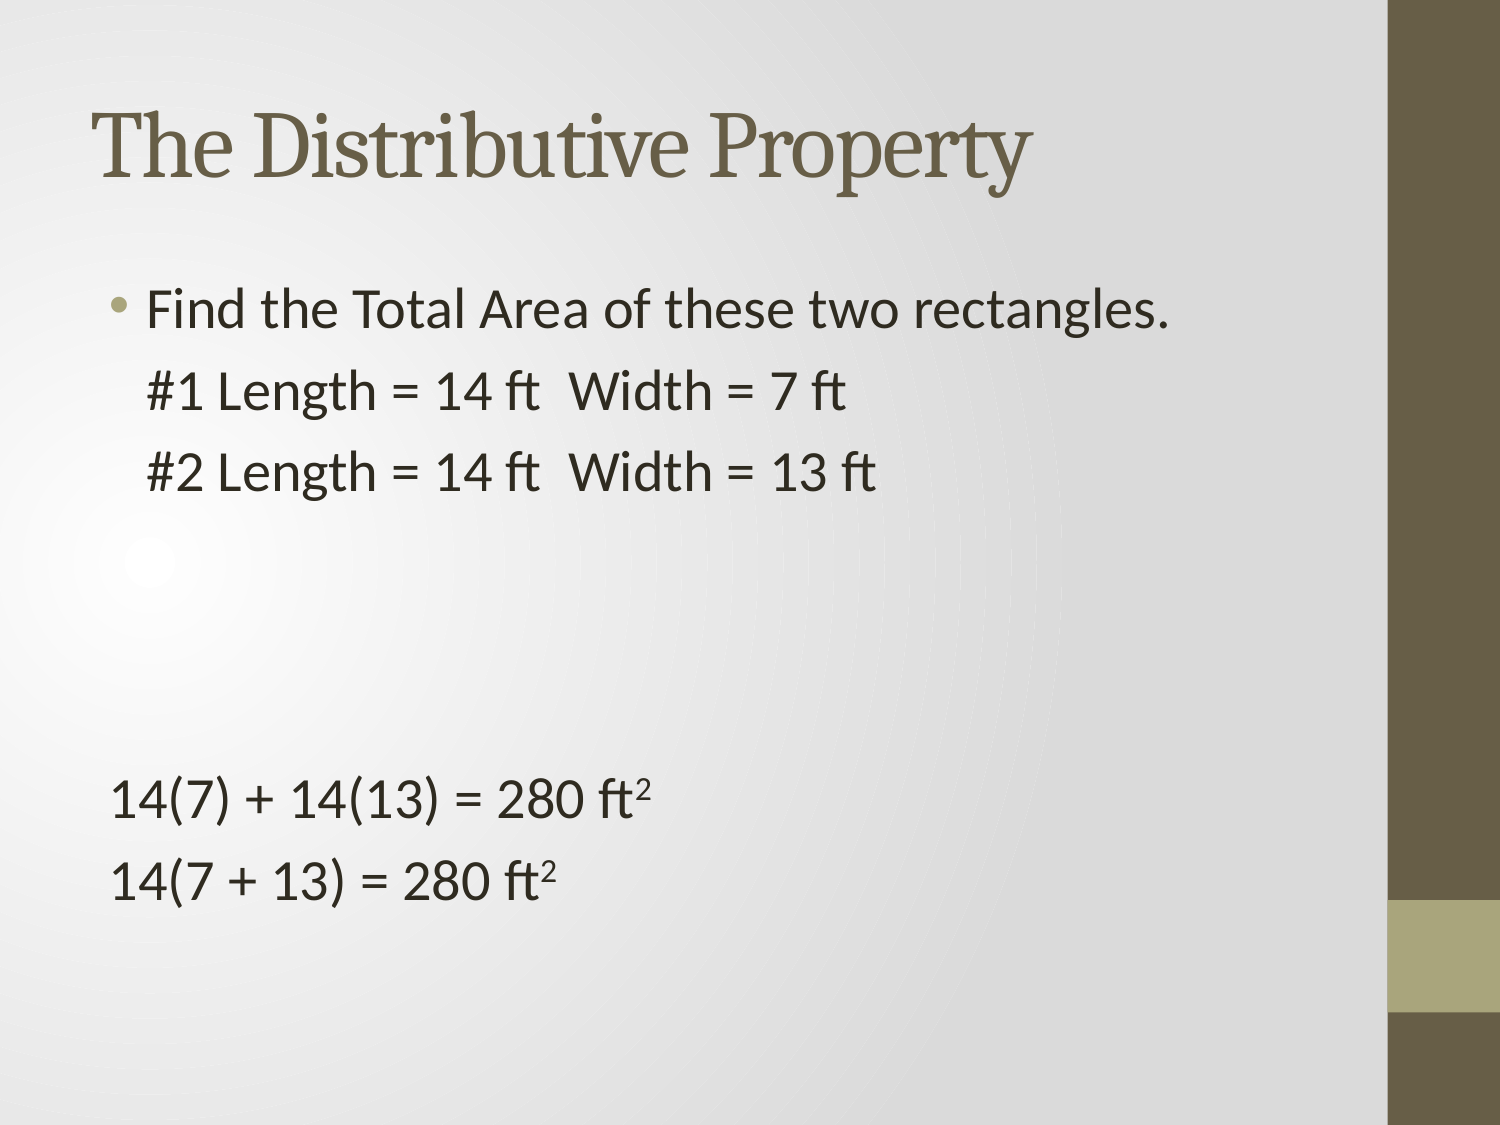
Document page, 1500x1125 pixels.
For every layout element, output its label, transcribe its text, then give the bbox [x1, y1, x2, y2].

list Find the Total Area of these two rectangles. #1 Length = 14 ft Width = 7 ft #2 Length = 14 ft Width = 13 ft 14(7) + 14(13) = 280 ft2 14(7 + 13) = 280 ft2 [75, 262, 1325, 1050]
title The Distributive Property [75, 45, 1325, 233]
